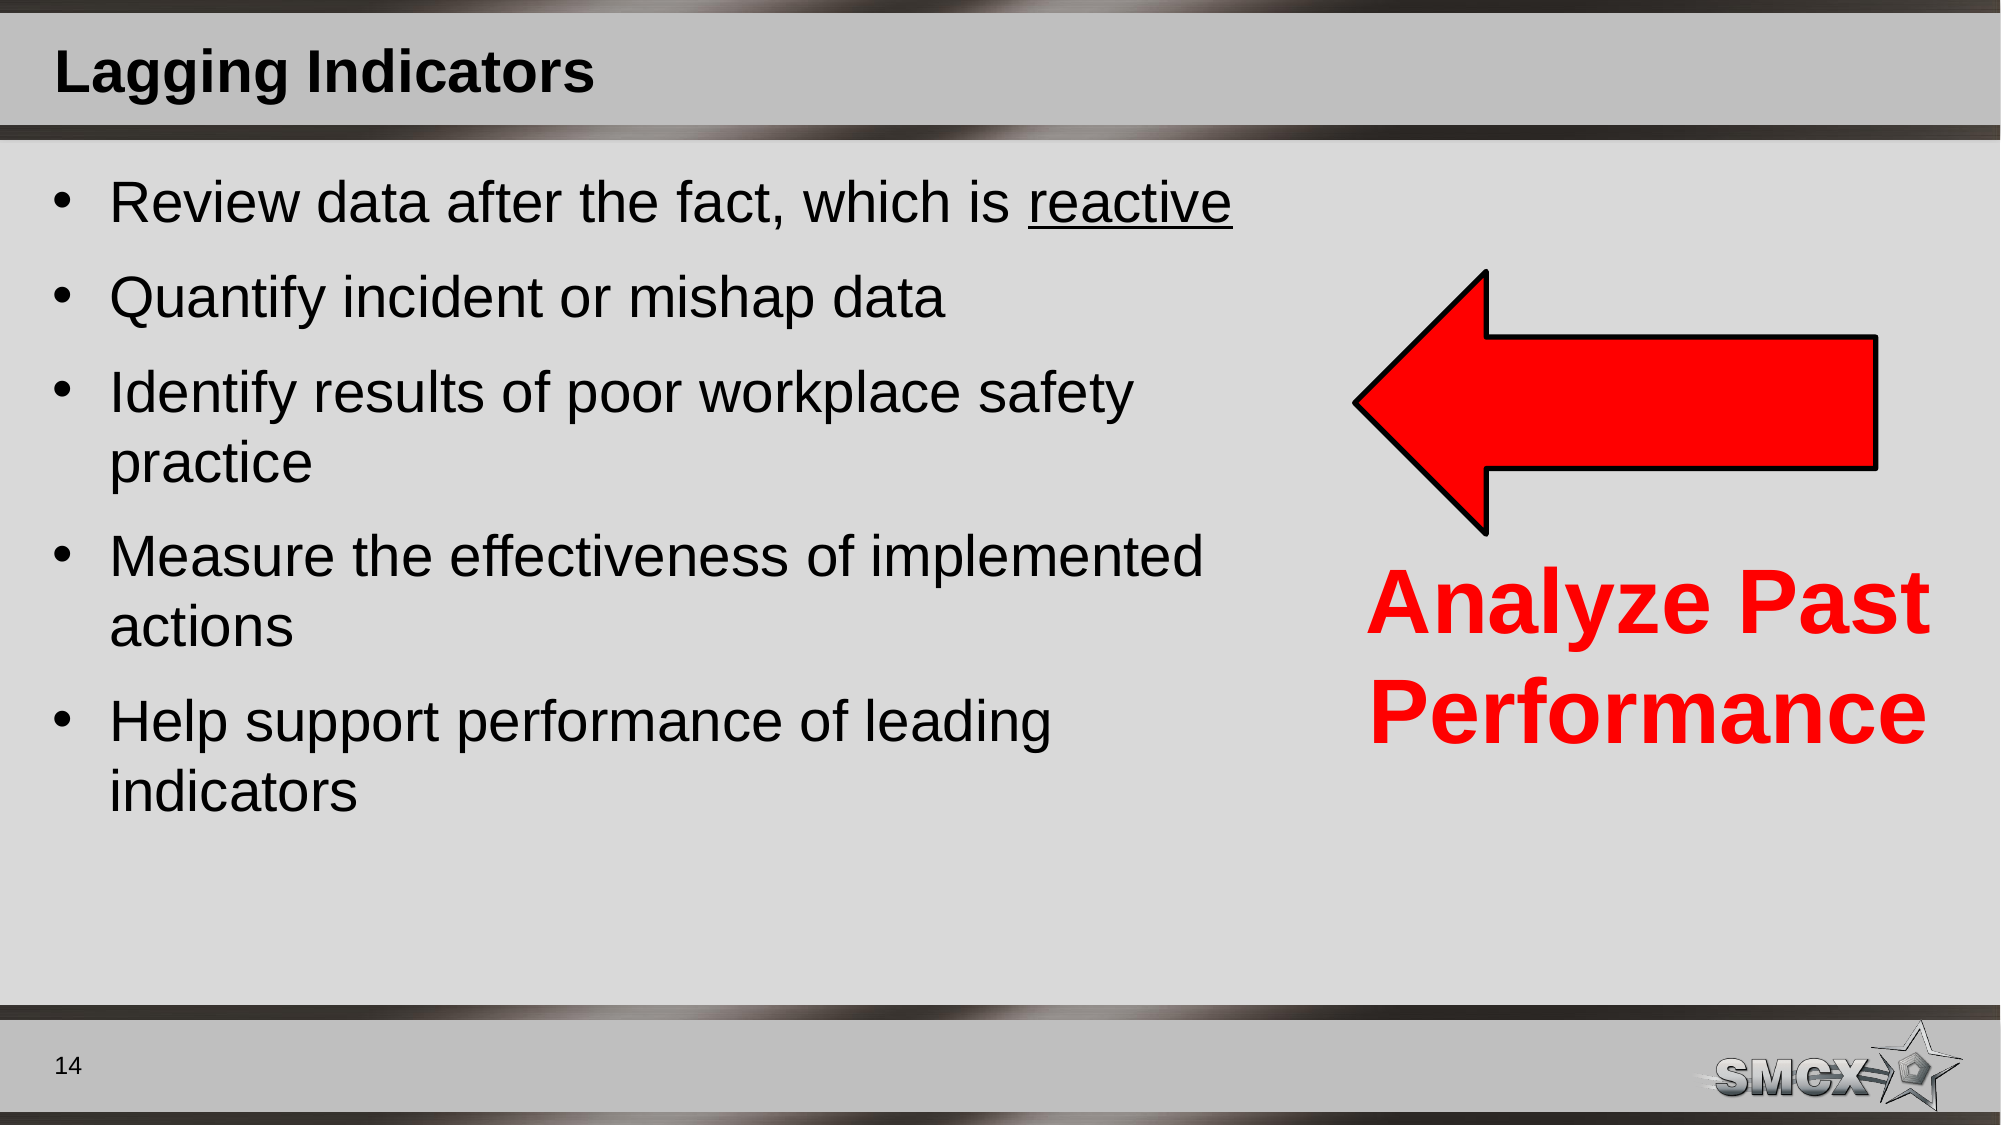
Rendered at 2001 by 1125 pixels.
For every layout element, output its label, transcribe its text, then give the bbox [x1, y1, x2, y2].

picture [0, 1005, 2001, 1125]
picture [0, 125, 2001, 140]
text_box Analyze Past Performance [1335, 534, 1963, 762]
list Review data after the fact, which is reactive Quantify incident or mishap data Identify results of poor workplace safety practice Measure the effectiveness of implemented actions Help support performance of leading indicators [37, 156, 1980, 982]
text_box [1352, 269, 1878, 534]
picture [0, 0, 2001, 13]
title Lagging Indicators [39, 21, 1980, 115]
slide_number 14 [39, 1035, 190, 1095]
